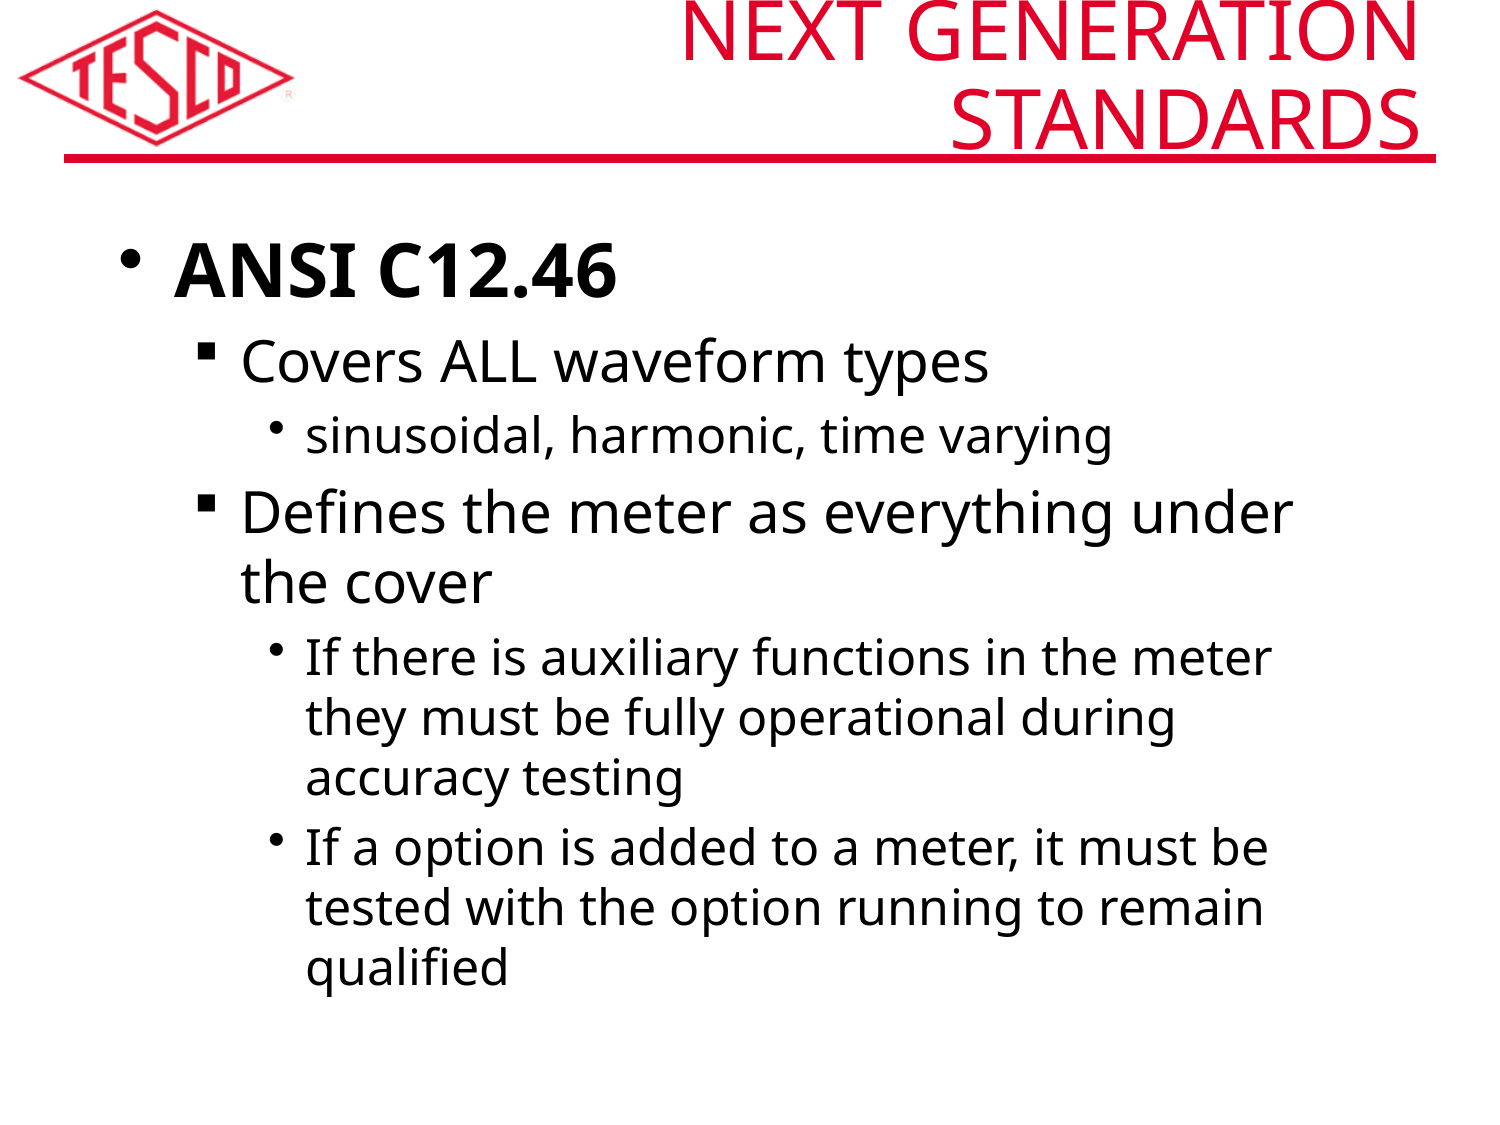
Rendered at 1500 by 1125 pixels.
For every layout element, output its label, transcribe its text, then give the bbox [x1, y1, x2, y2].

picture [0, 0, 315, 150]
title Next Generation Standards [255, 22, 1438, 134]
list ANSI C12.46 Covers ALL waveform types sinusoidal, harmonic, time varying Defines the meter as everything under the cover If there is auxiliary functions in the meter they must be fully operational during accuracy testing If a option is added to a meter, it must be tested with the option running to remain qualified [103, 214, 1397, 1010]
